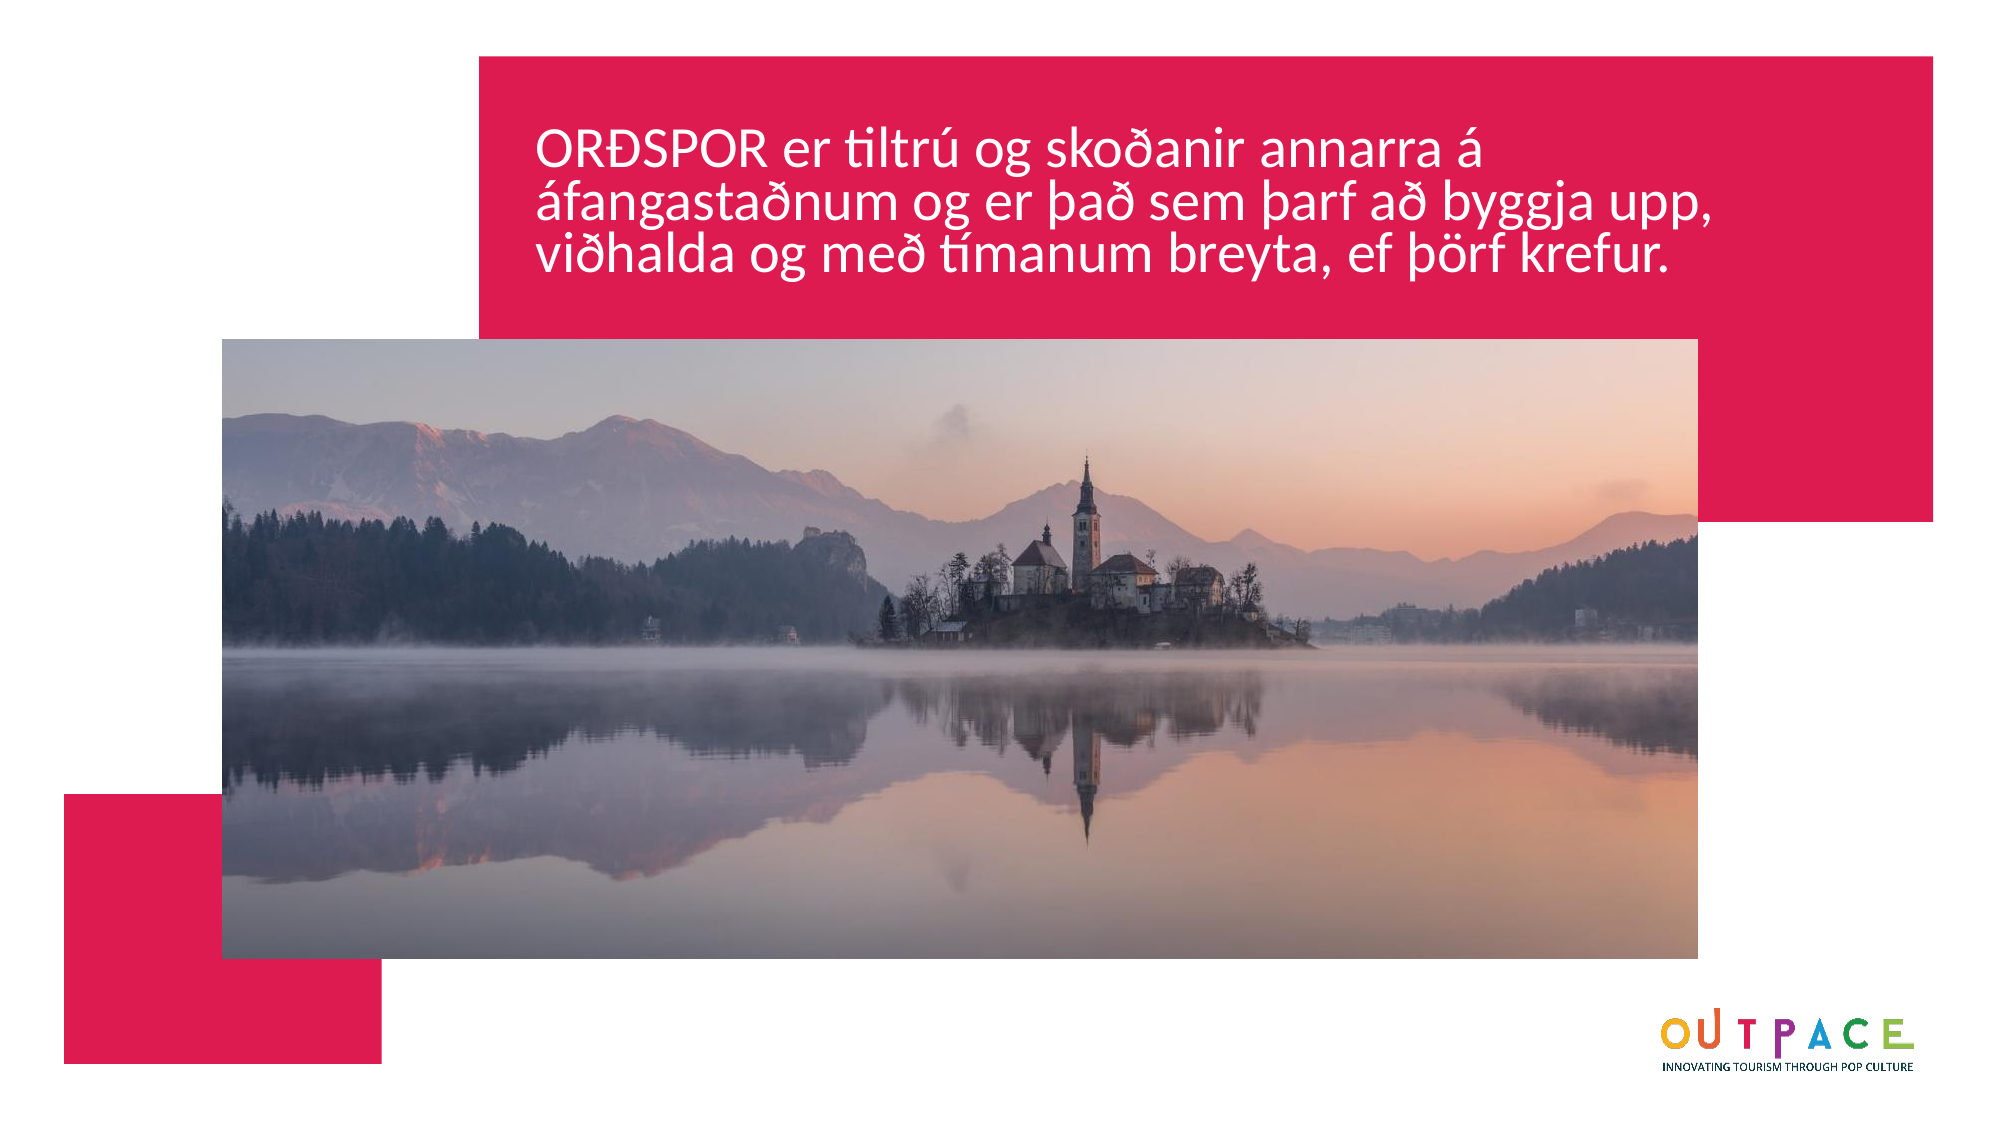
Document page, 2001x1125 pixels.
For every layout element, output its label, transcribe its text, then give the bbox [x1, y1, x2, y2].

picture [222, 339, 1698, 959]
list ORÐSPOR er tiltrú og skoðanir annarra á áfangastaðnum og er það sem þarf að byggja upp, viðhalda og með tímanum breyta, ef þörf krefur. [520, 118, 1874, 340]
picture [1661, 1008, 1914, 1071]
